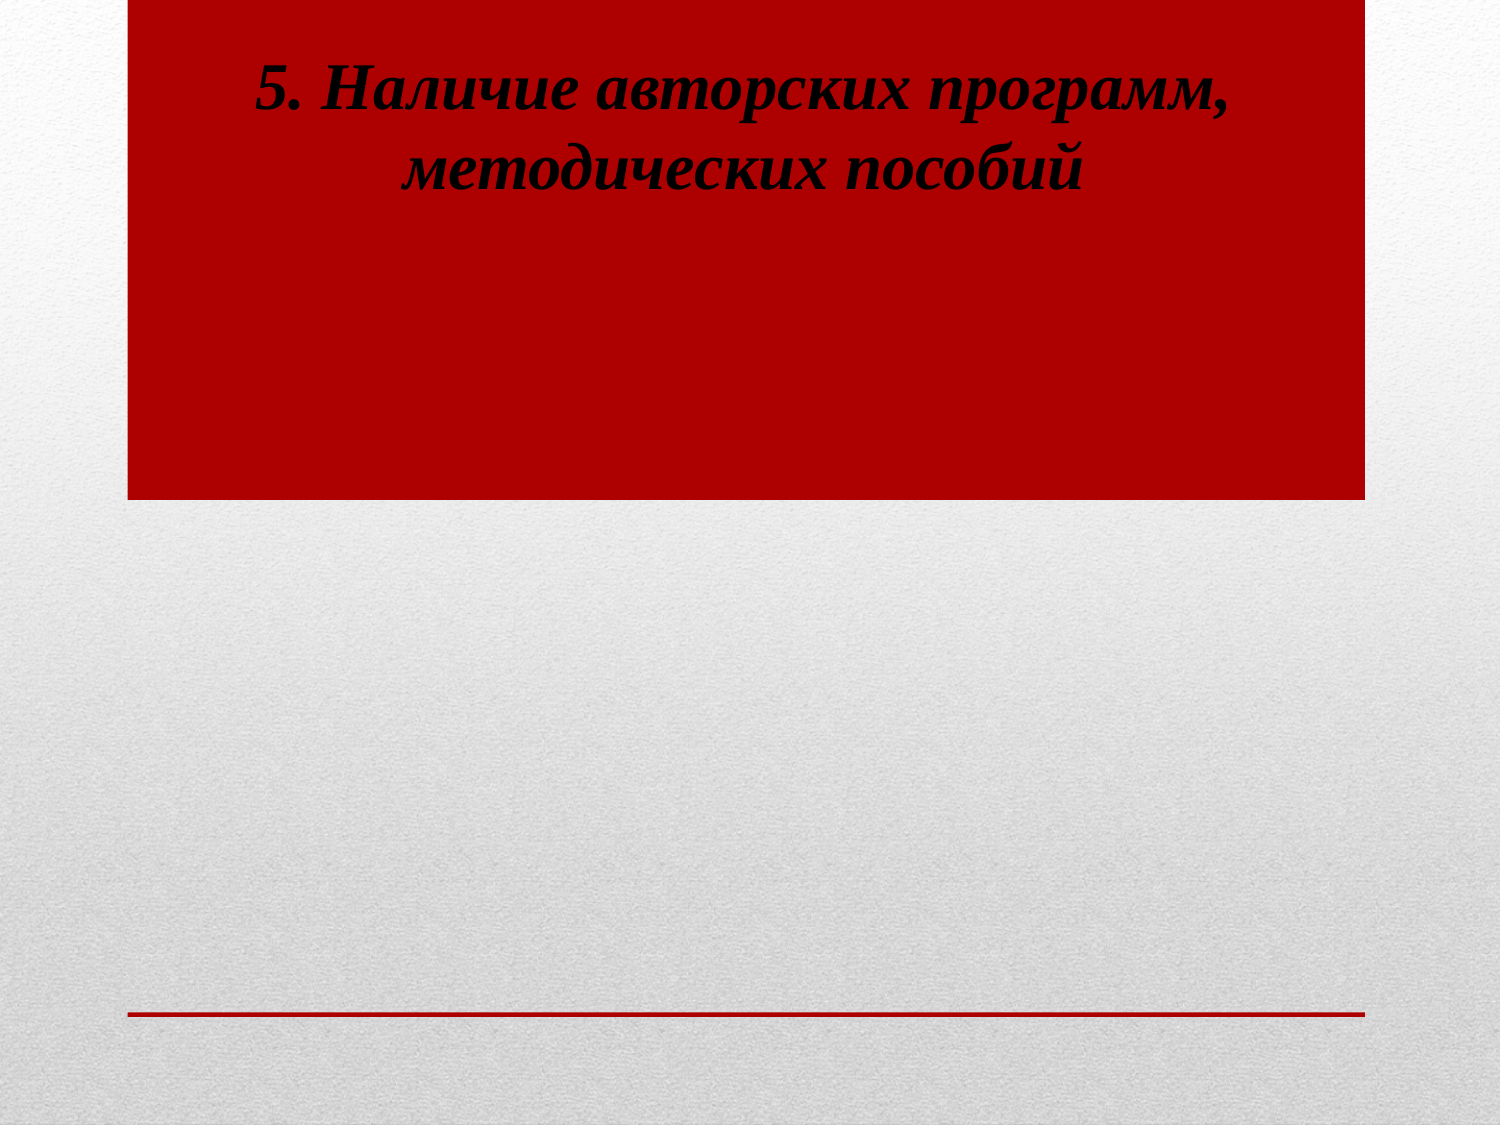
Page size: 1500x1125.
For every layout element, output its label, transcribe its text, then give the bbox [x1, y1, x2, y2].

title 5. Наличие авторских программ, методических пособий [135, 30, 1353, 211]
